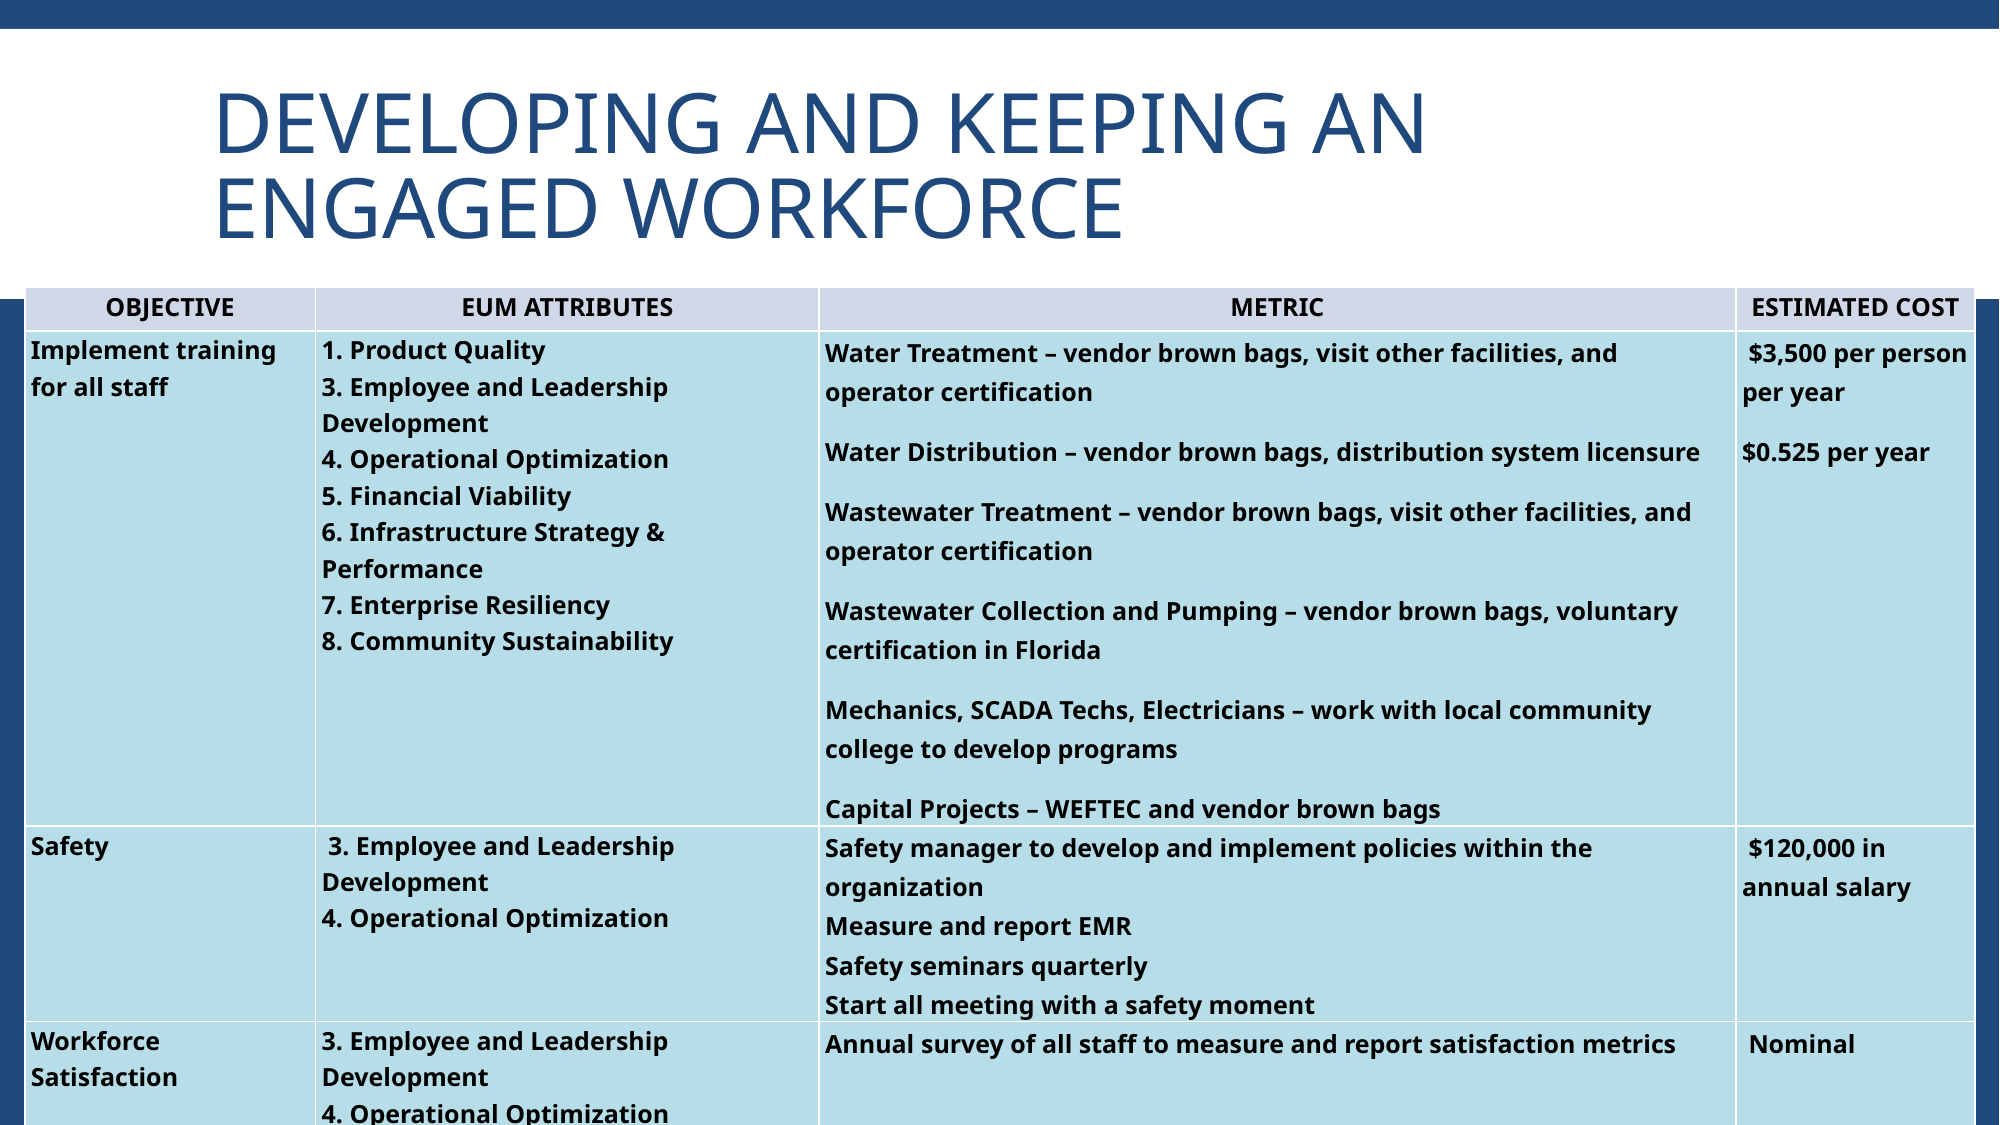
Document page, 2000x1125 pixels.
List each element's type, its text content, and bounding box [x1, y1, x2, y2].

table_cell Safety manager to develop and implement policies within the organization Measure and report EMR Safety seminars quarterly Start all meeting with a safety moment [820, 827, 1735, 1021]
title DEVELOPING AND KEEPING AN ENGAGED WORKFORCE [197, 46, 1802, 287]
table_cell $3,500 per person per year $0.525 per year [1737, 332, 1974, 825]
table_header OBJECTIVE [26, 288, 315, 330]
table_cell Workforce Satisfaction [26, 1022, 315, 1125]
table_cell Water Treatment – vendor brown bags, visit other facilities, and operator certification Water Distribution – vendor brown bags, distribution system licensure Wastewater Treatment – vendor brown bags, visit other facilities, and operator certification Wastewater Collection and Pumping – vendor brown bags, voluntary certification in Florida Mechanics, SCADA Techs, Electricians – work with local community college to develop programs Capital Projects – WEFTEC and vendor brown bags [820, 332, 1735, 825]
table_cell Safety [26, 827, 315, 1021]
table_cell Nominal [1737, 1022, 1974, 1125]
table_cell 1. Product Quality 3. Employee and Leadership Development 4. Operational Optimization 5. Financial Viability 6. Infrastructure Strategy & Performance 7. Enterprise Resiliency 8. Community Sustainability [316, 332, 818, 825]
table_cell Annual survey of all staff to measure and report satisfaction metrics [820, 1022, 1735, 1125]
table_header METRIC [820, 288, 1735, 330]
table_cell Implement training for all staff [26, 332, 315, 825]
table_cell 3. Employee and Leadership Development 4. Operational Optimization [316, 1022, 818, 1125]
table_header ESTIMATED COST [1737, 288, 1974, 330]
table_cell 3. Employee and Leadership Development 4. Operational Optimization [316, 827, 818, 1021]
table_cell $120,000 in annual salary [1737, 827, 1974, 1021]
table_header EUM ATTRIBUTES [316, 288, 818, 330]
